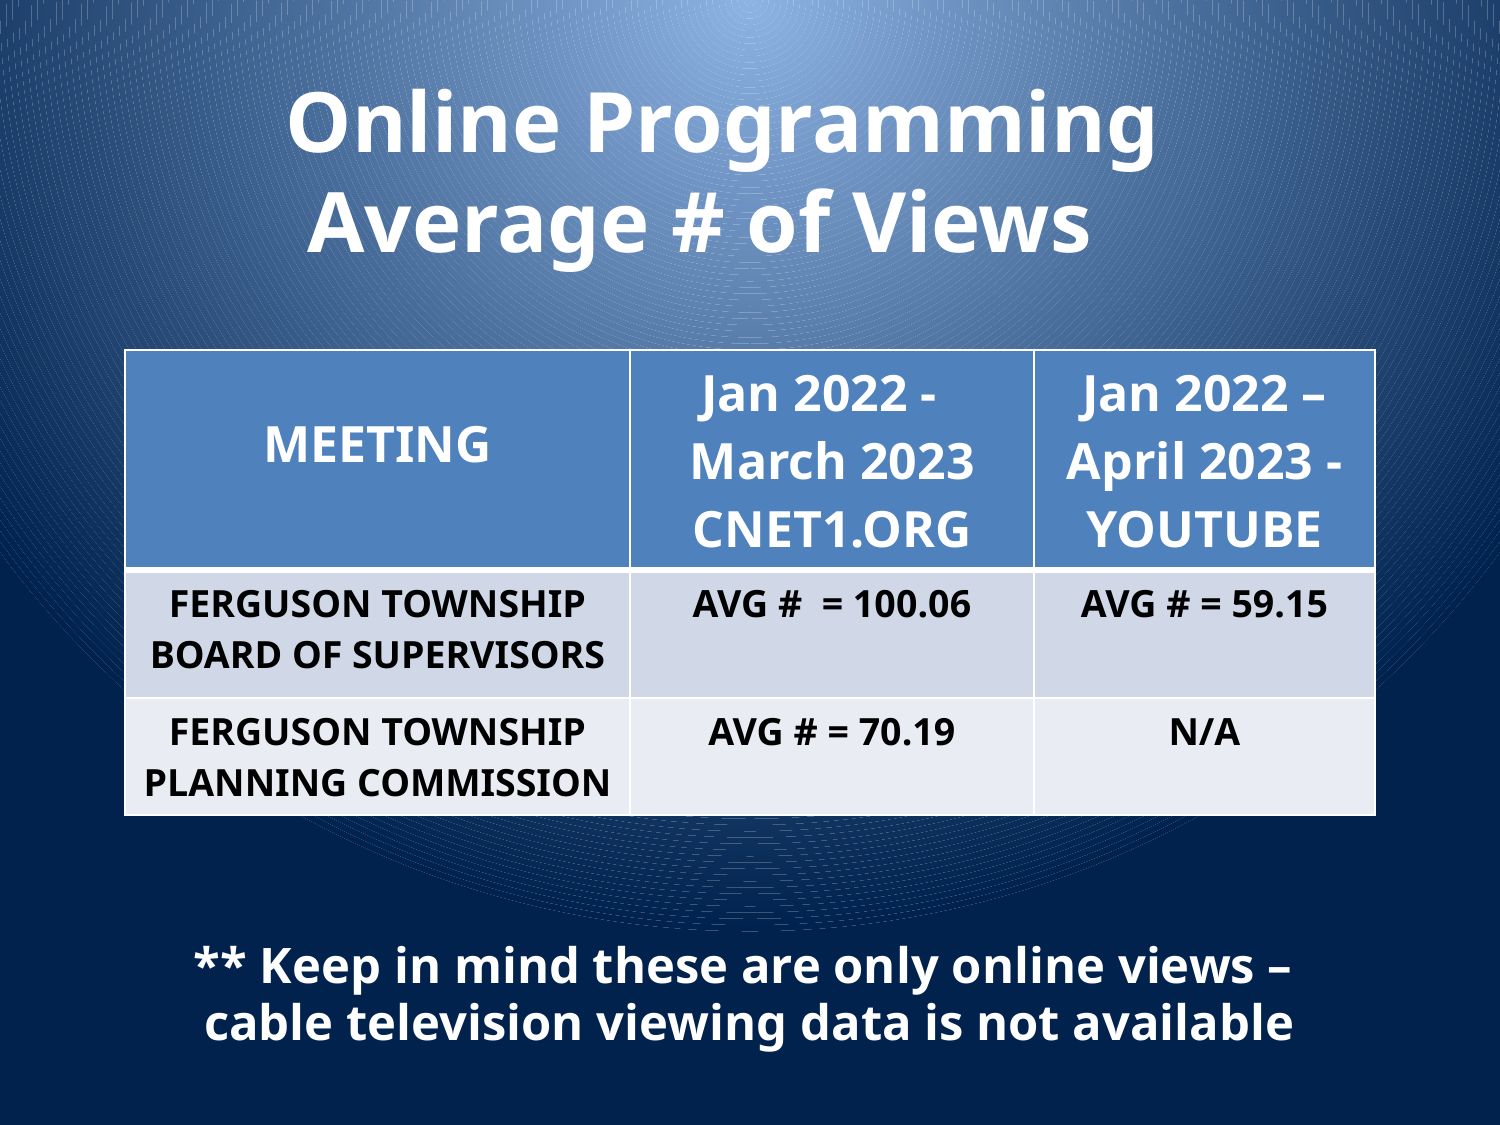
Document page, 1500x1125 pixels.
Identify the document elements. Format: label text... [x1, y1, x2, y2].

table_cell AVG # = 59.15 [1035, 573, 1374, 697]
table_cell AVG # = 70.19 [631, 699, 1033, 814]
title Online Programming Average # of Views [74, 24, 1426, 249]
list ** Keep in mind these are only online views – cable television viewing data is not available [74, 249, 1426, 1063]
table_header MEETING [126, 351, 629, 567]
table_cell FERGUSON TOWNSHIP PLANNING COMMISSION [126, 699, 629, 814]
table_cell FERGUSON TOWNSHIP BOARD OF SUPERVISORS [126, 573, 629, 697]
table_cell N/A [1035, 699, 1374, 814]
table_header Jan 2022 - March 2023 CNET1.ORG [631, 351, 1033, 567]
table_header Jan 2022 – April 2023 - YOUTUBE [1035, 351, 1374, 567]
table_cell AVG # = 100.06 [631, 573, 1033, 697]
